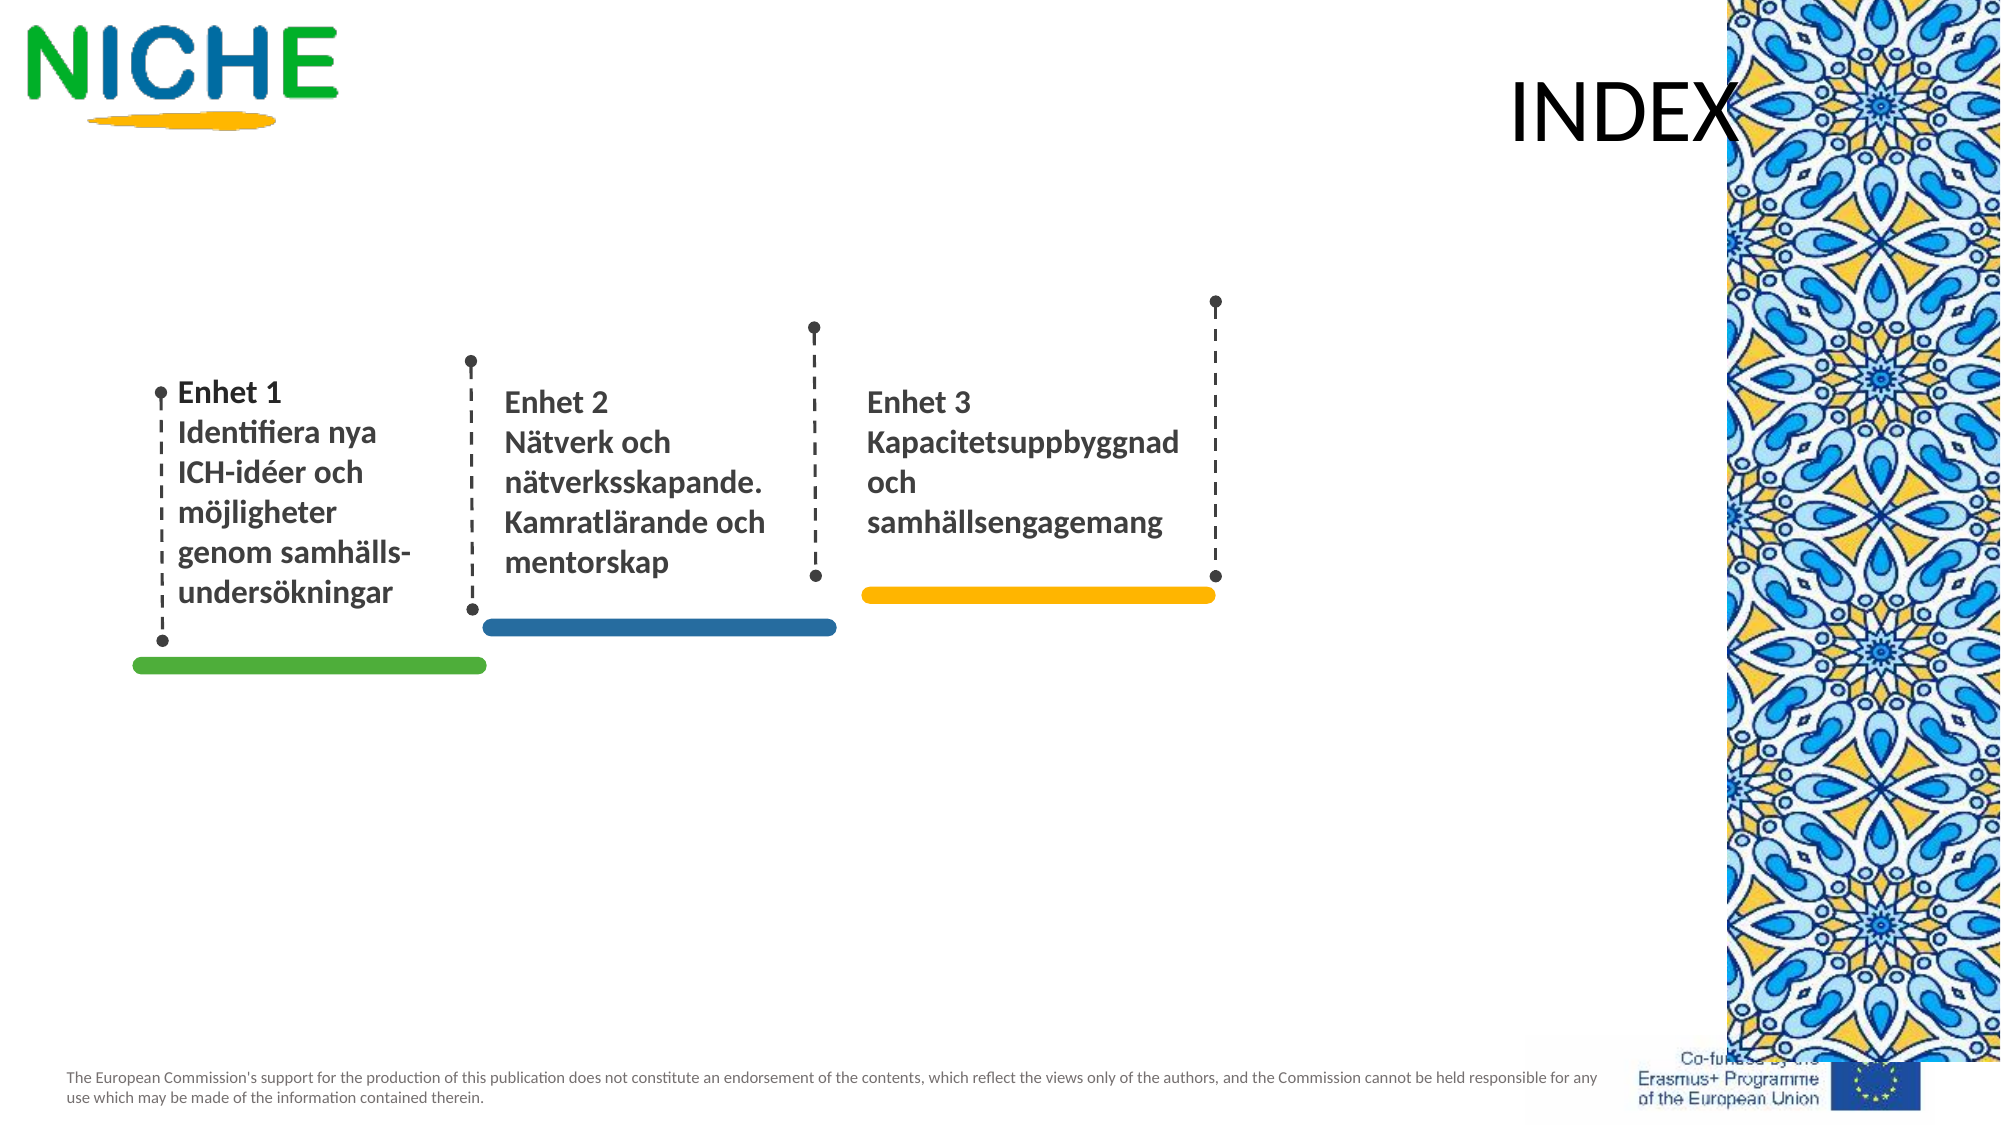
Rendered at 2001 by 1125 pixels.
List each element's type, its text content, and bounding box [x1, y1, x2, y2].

picture [1525, 0, 2001, 1125]
text_box [132, 656, 487, 675]
text_box [861, 586, 1216, 604]
text_box INDEX [463, 55, 1755, 174]
text_box Enhet 1 Identifiera nya ICH-idéer och möjligheter genom samhälls-undersökningar [162, 362, 444, 618]
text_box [837, 372, 1205, 550]
picture [0, 0, 365, 145]
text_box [486, 372, 797, 591]
text_box [482, 618, 837, 637]
